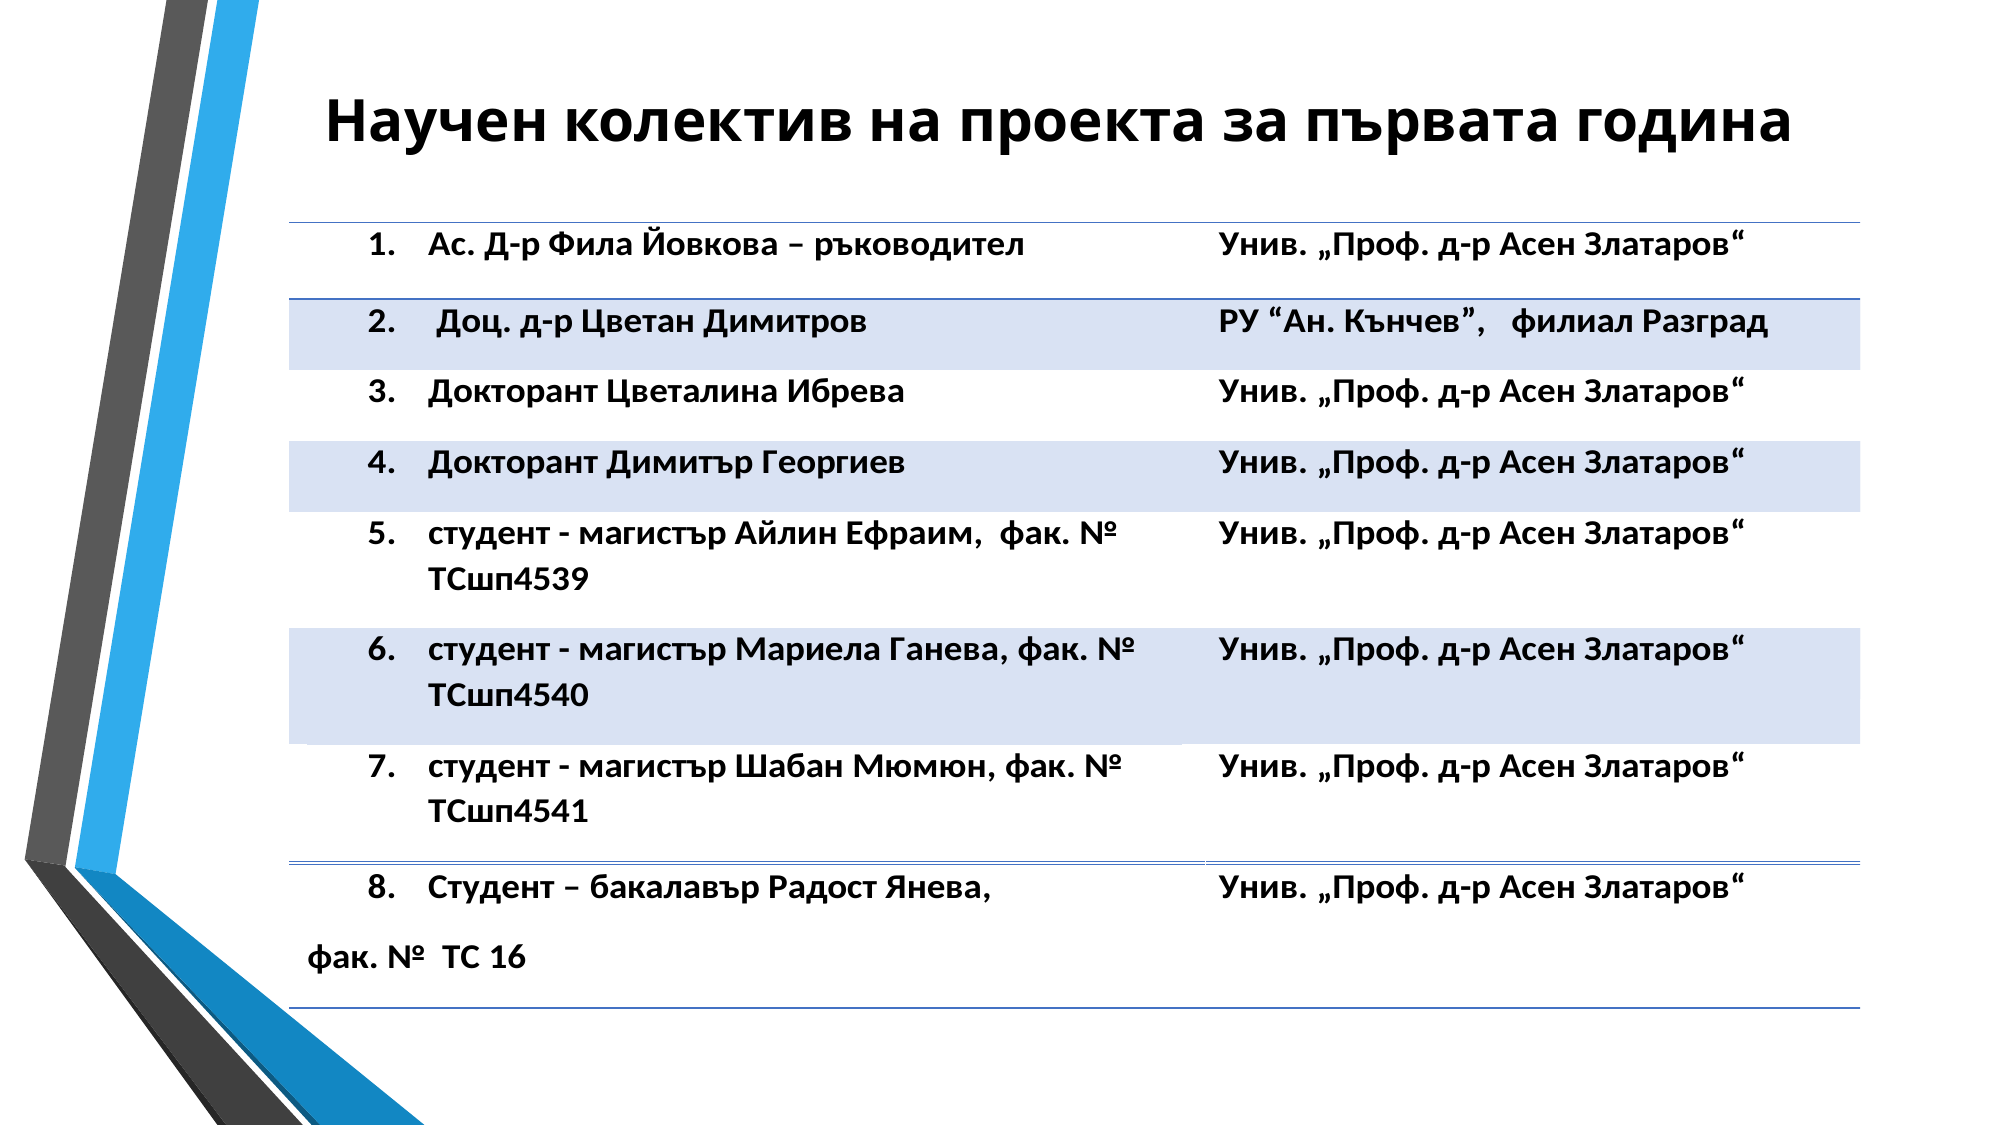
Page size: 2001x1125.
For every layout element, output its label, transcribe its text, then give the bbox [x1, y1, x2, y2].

title Научен колектив на проекта за първата година [237, 52, 1881, 184]
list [288, 221, 1861, 1079]
